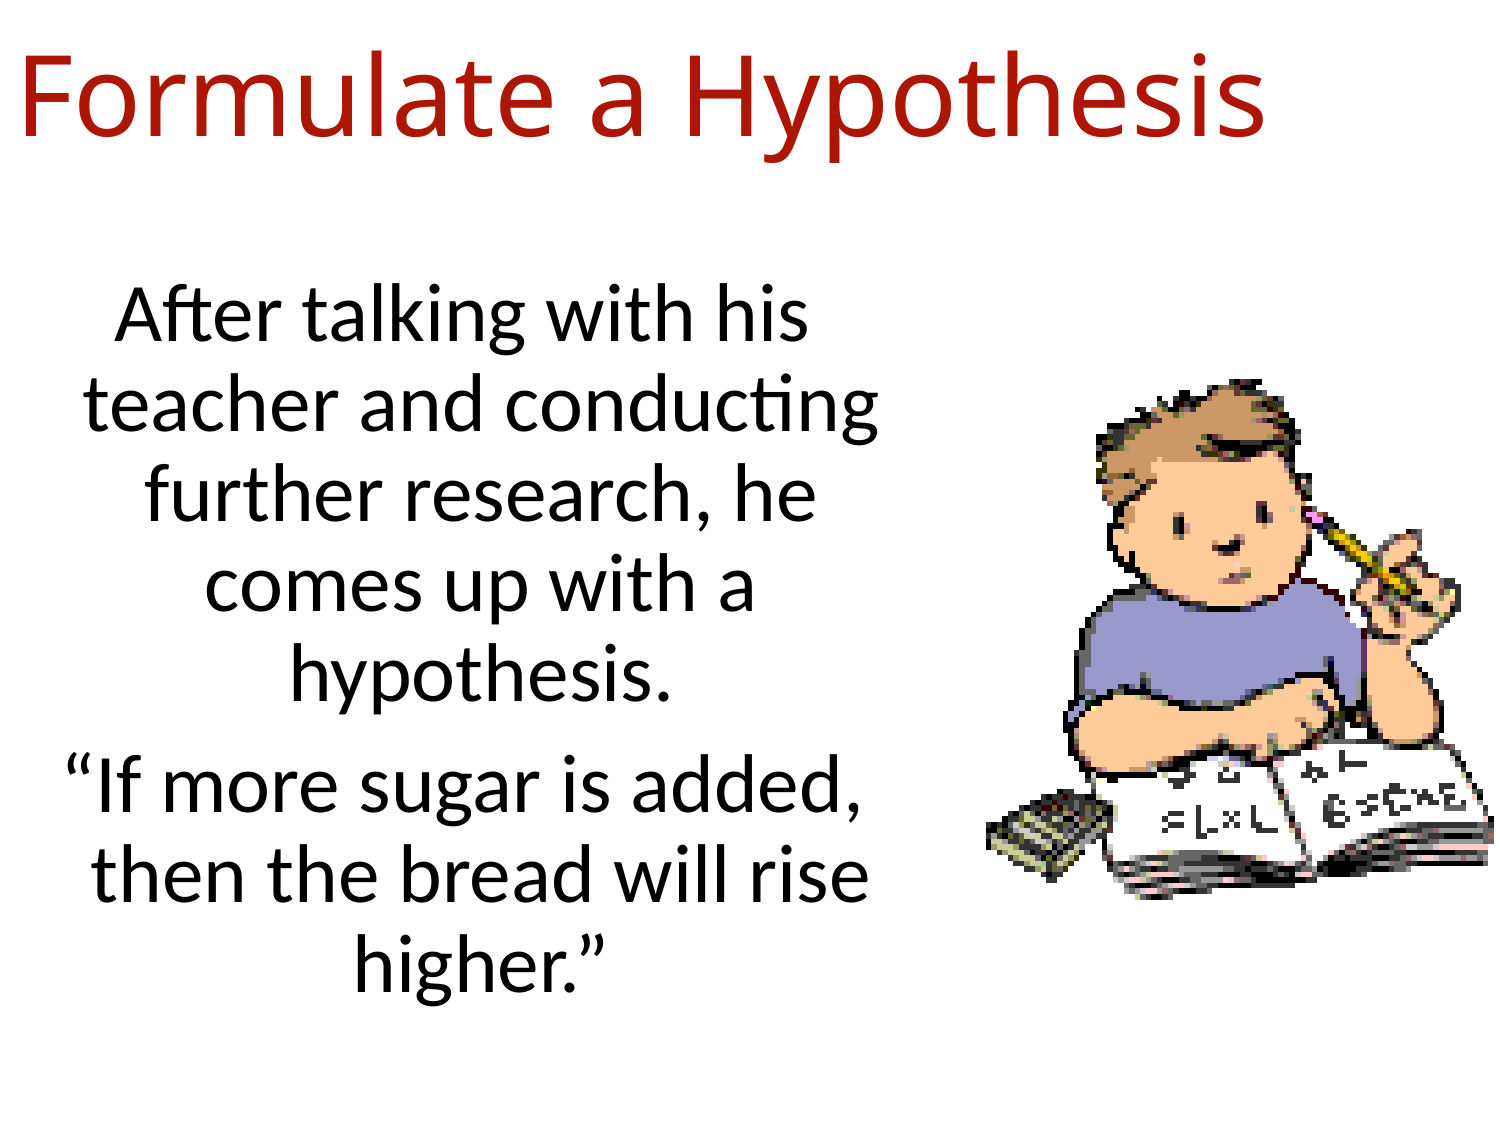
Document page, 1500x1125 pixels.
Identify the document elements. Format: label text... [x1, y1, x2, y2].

title Formulate a Hypothesis [0, 0, 1475, 200]
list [986, 374, 1500, 900]
list After talking with his teacher and conducting further research, he comes up with a hypothesis. “If more sugar is added, then the bread will rise higher.” [0, 262, 925, 1125]
